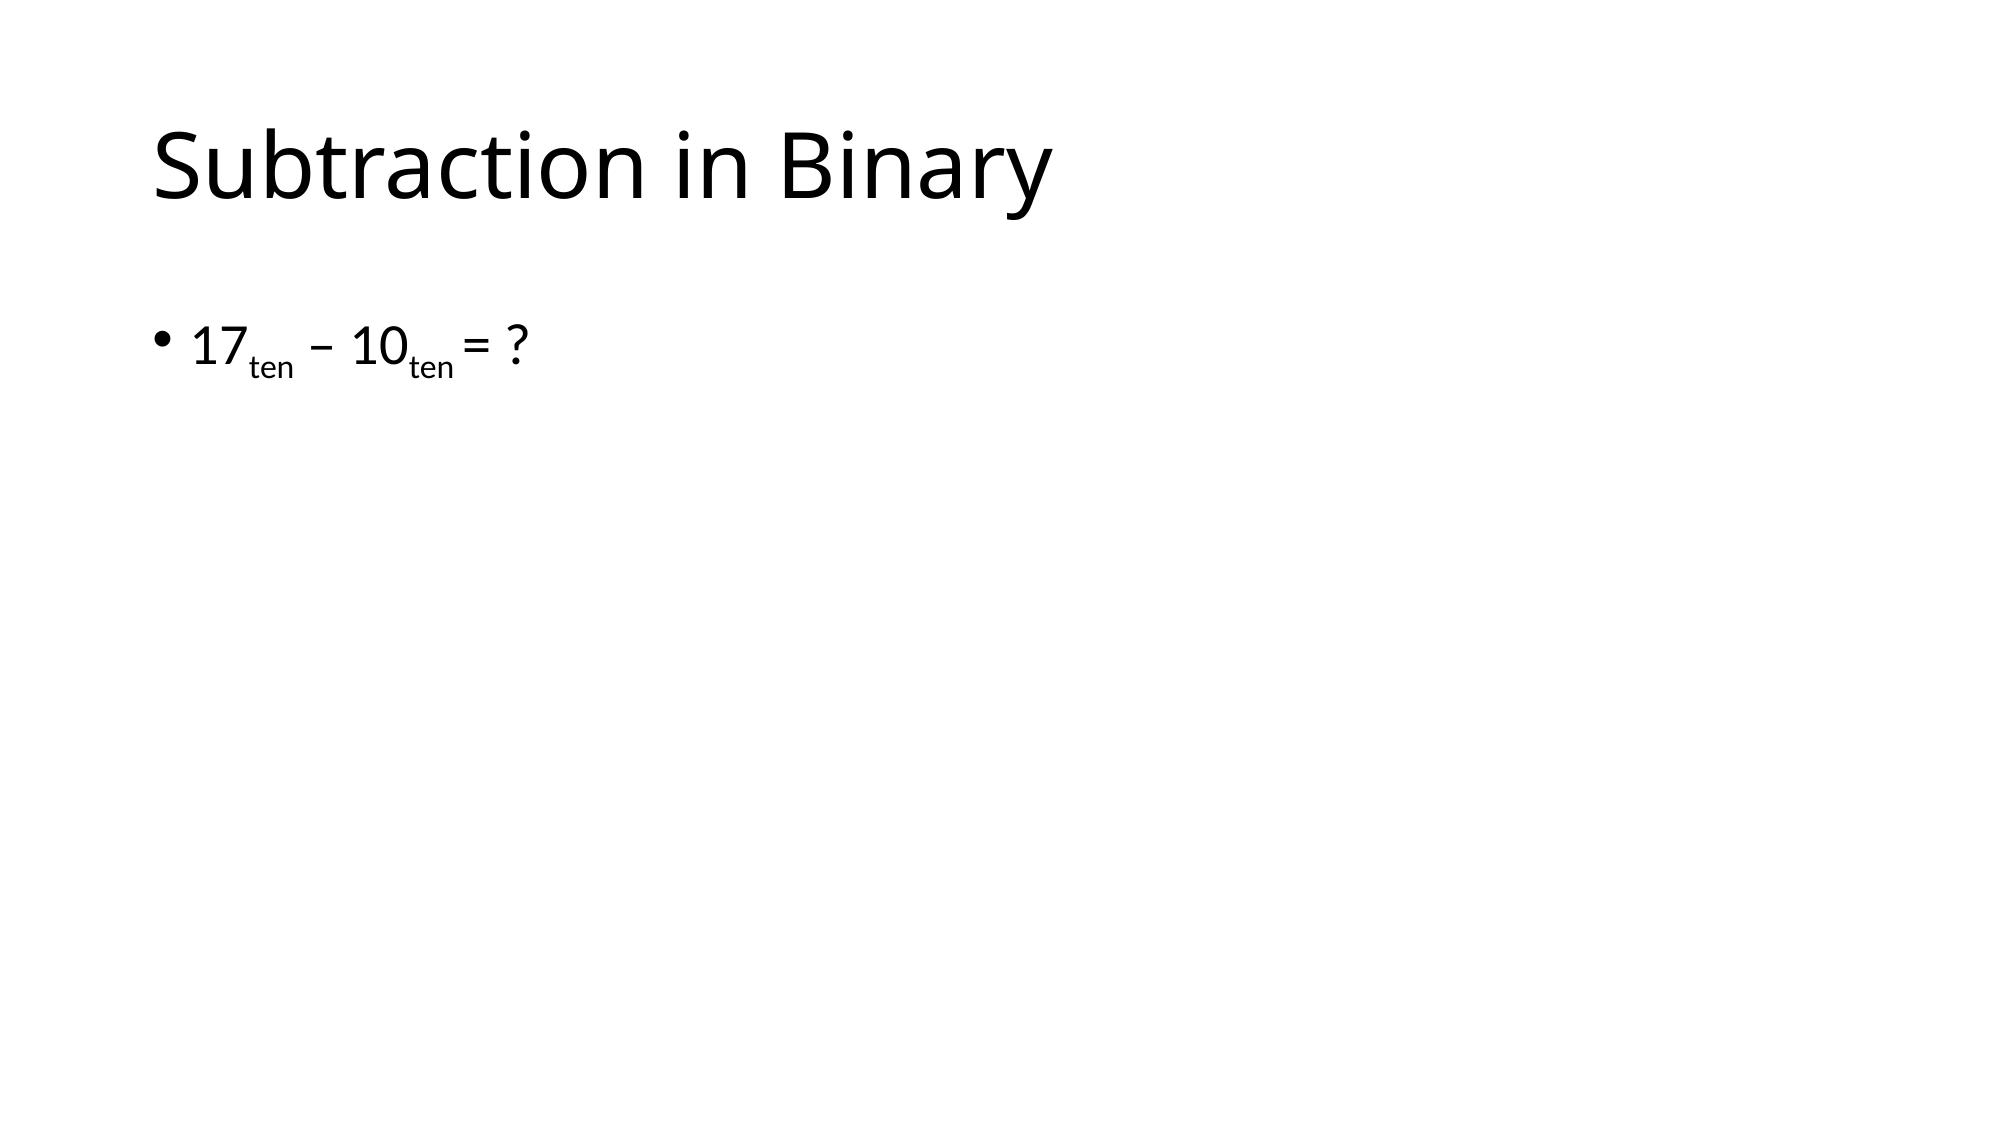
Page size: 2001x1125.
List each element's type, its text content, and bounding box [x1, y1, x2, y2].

title Subtraction in Binary [137, 59, 1863, 278]
list 17ten – 10ten = ? [137, 299, 1863, 1014]
